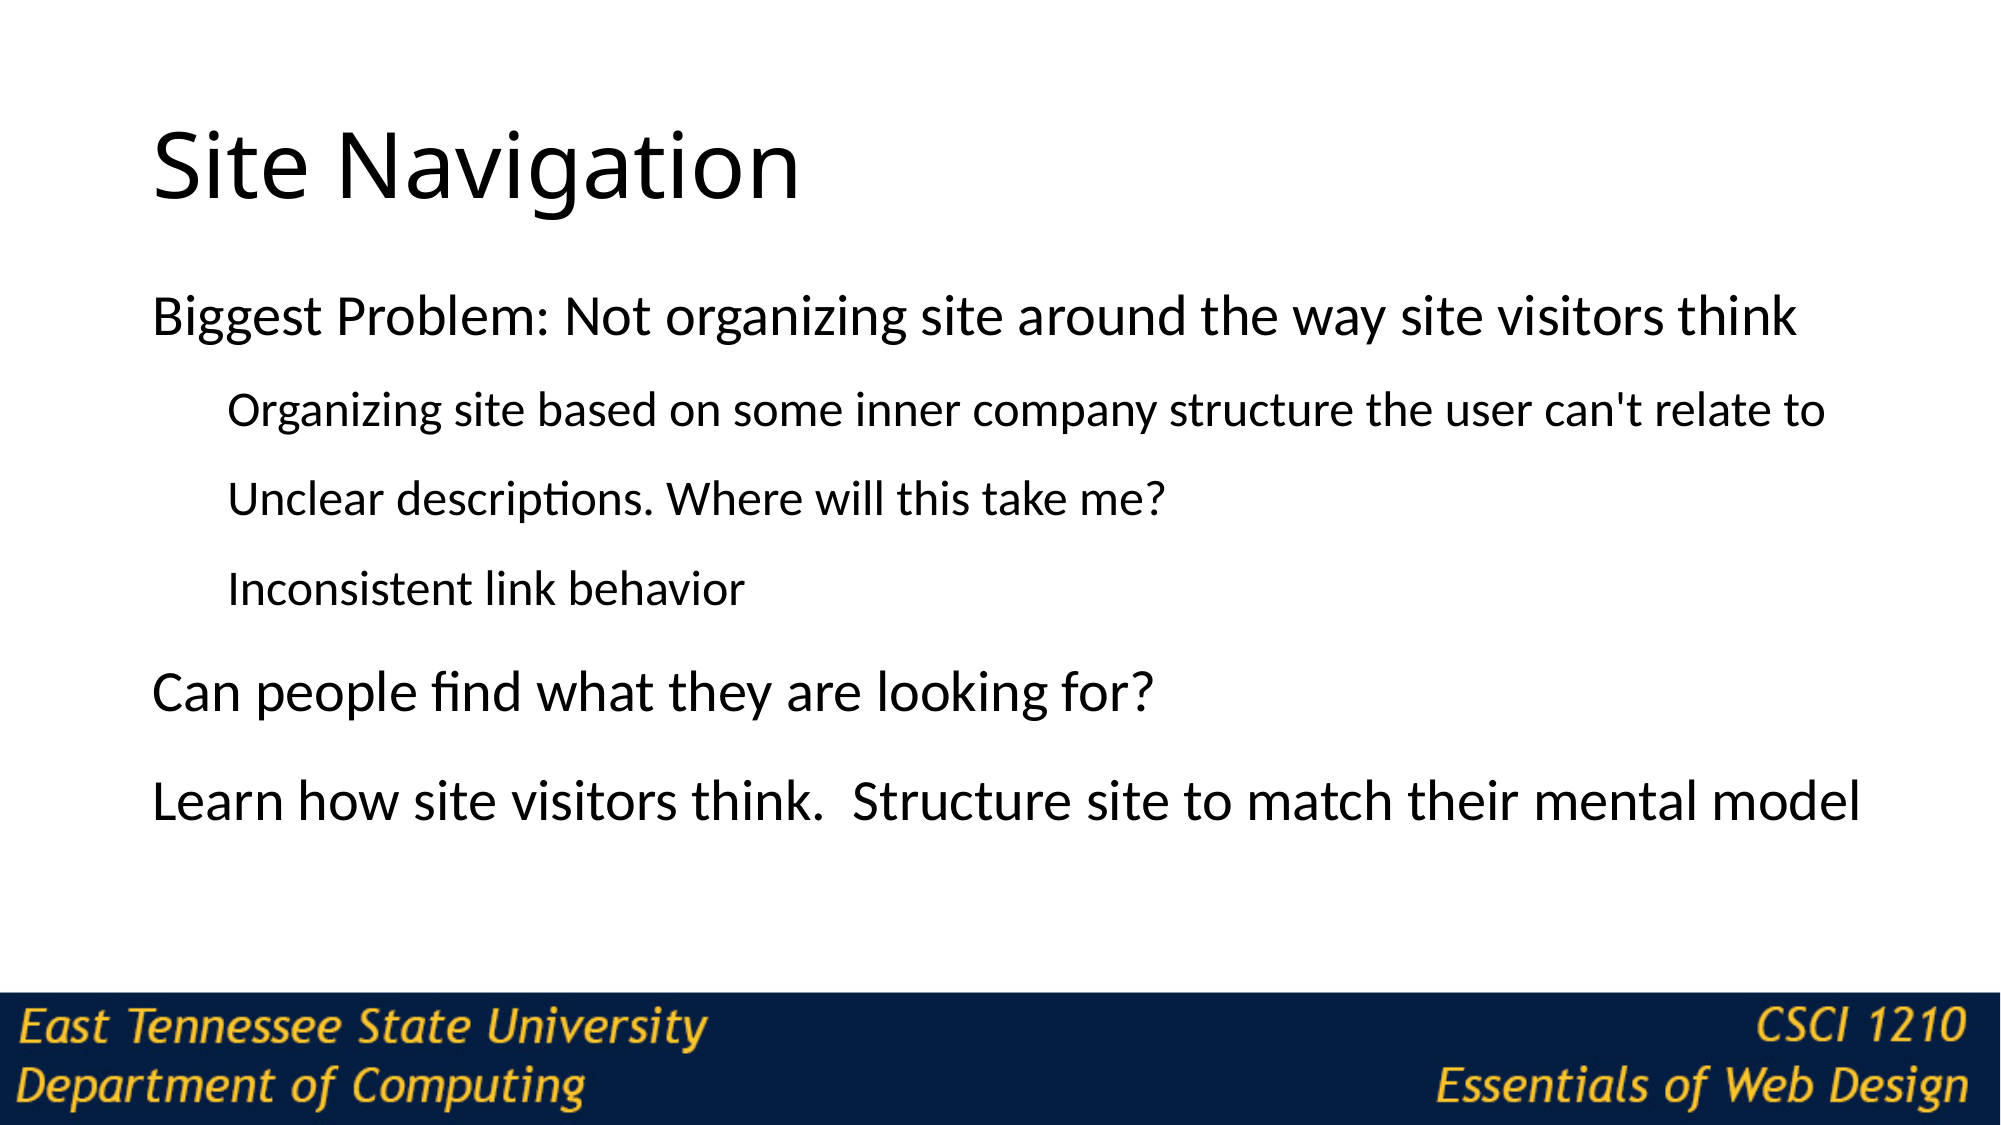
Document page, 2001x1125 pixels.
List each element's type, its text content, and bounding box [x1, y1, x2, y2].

picture [0, 0, 2001, 1125]
title Site Navigation [137, 59, 1863, 277]
list Biggest Problem: Not organizing site around the way site visitors think Organizing site based on some inner company structure the user can't relate to Unclear descriptions. Where will this take me? Inconsistent link behavior Can people find what they are looking for? Learn how site visitors think. Structure site to match their mental model [137, 277, 1915, 992]
